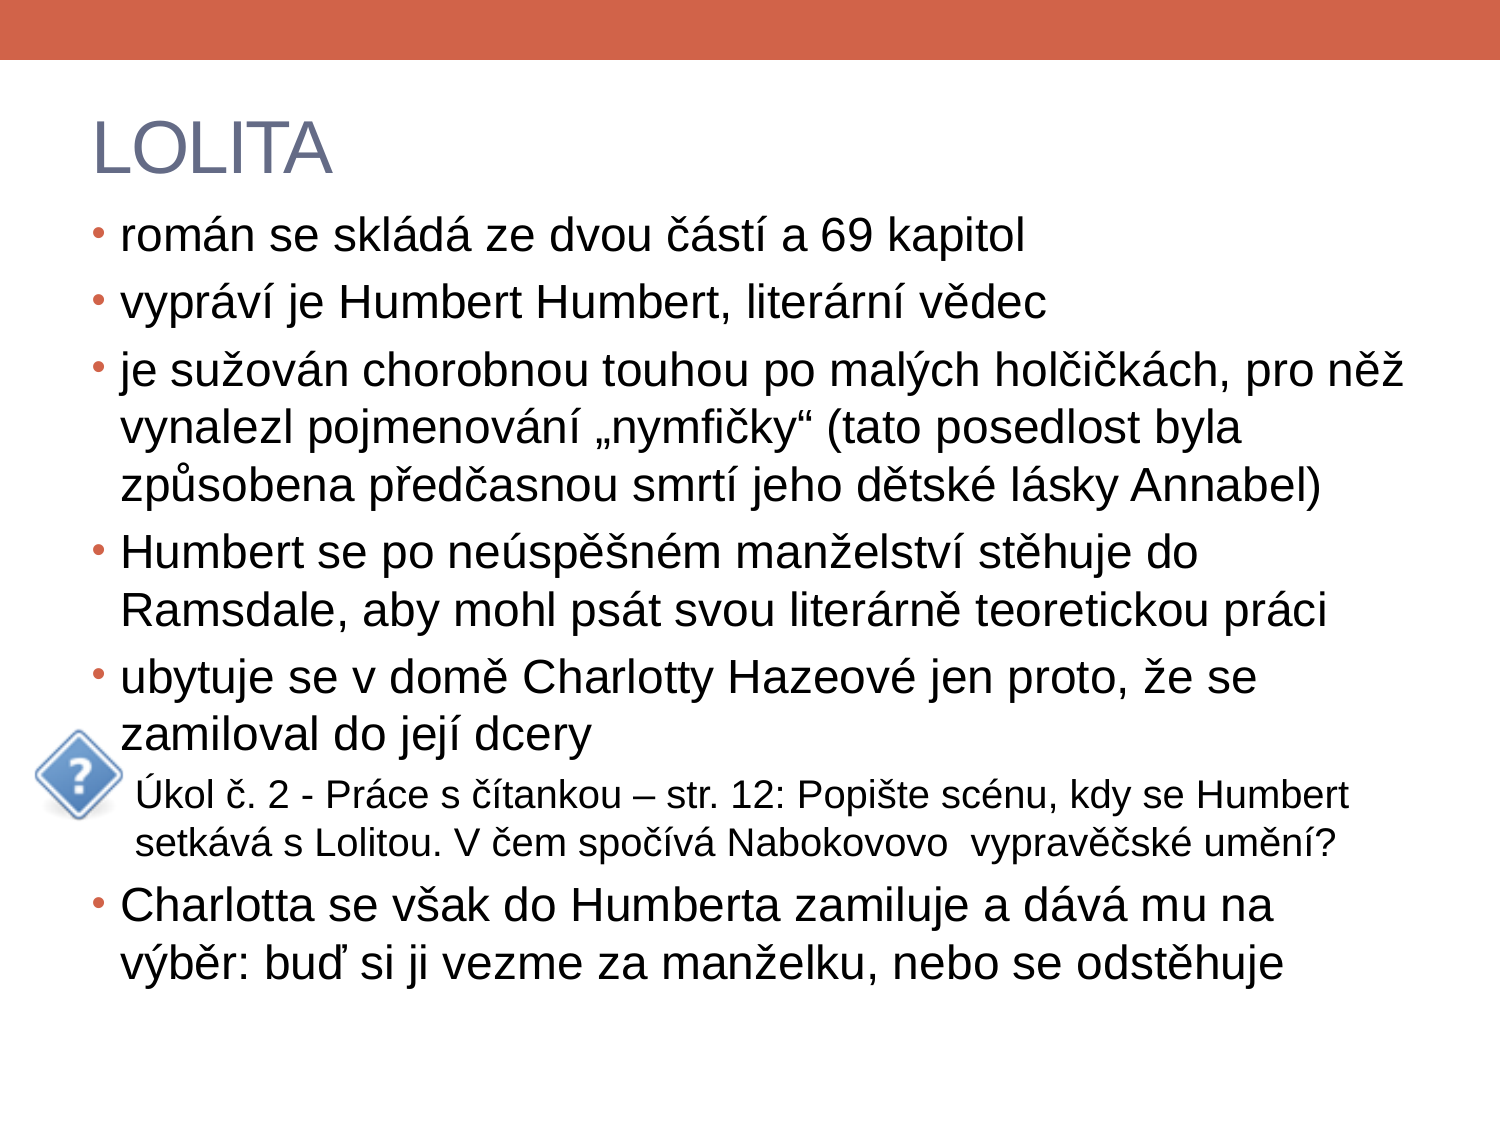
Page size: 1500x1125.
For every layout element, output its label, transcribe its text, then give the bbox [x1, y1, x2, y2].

title LOLITA [76, 78, 1427, 209]
list román se skládá ze dvou částí a 69 kapitol vypráví je Humbert Humbert, literární vědec je sužován chorobnou touhou po malých holčičkách, pro něž vynalezl pojmenování „nymfičky“ (tato posedlost byla způsobena předčasnou smrtí jeho dětské lásky Annabel) Humbert se po neúspěšném manželství stěhuje do Ramsdale, aby mohl psát svou literárně teoretickou práci ubytuje se v domě Charlotty Hazeové jen proto, že se zamiloval do její dcery Úkol č. 2 - Práce s čítankou – str. 12: Popište scénu, kdy se Humbert setkává s Lolitou. V čem spočívá Nabokovovo vypravěčské umění? Charlotta se však do Humberta zamiluje a dává mu na výběr: buď si ji vezme za manželku, nebo se odstěhuje [76, 196, 1425, 1063]
picture [29, 727, 130, 829]
